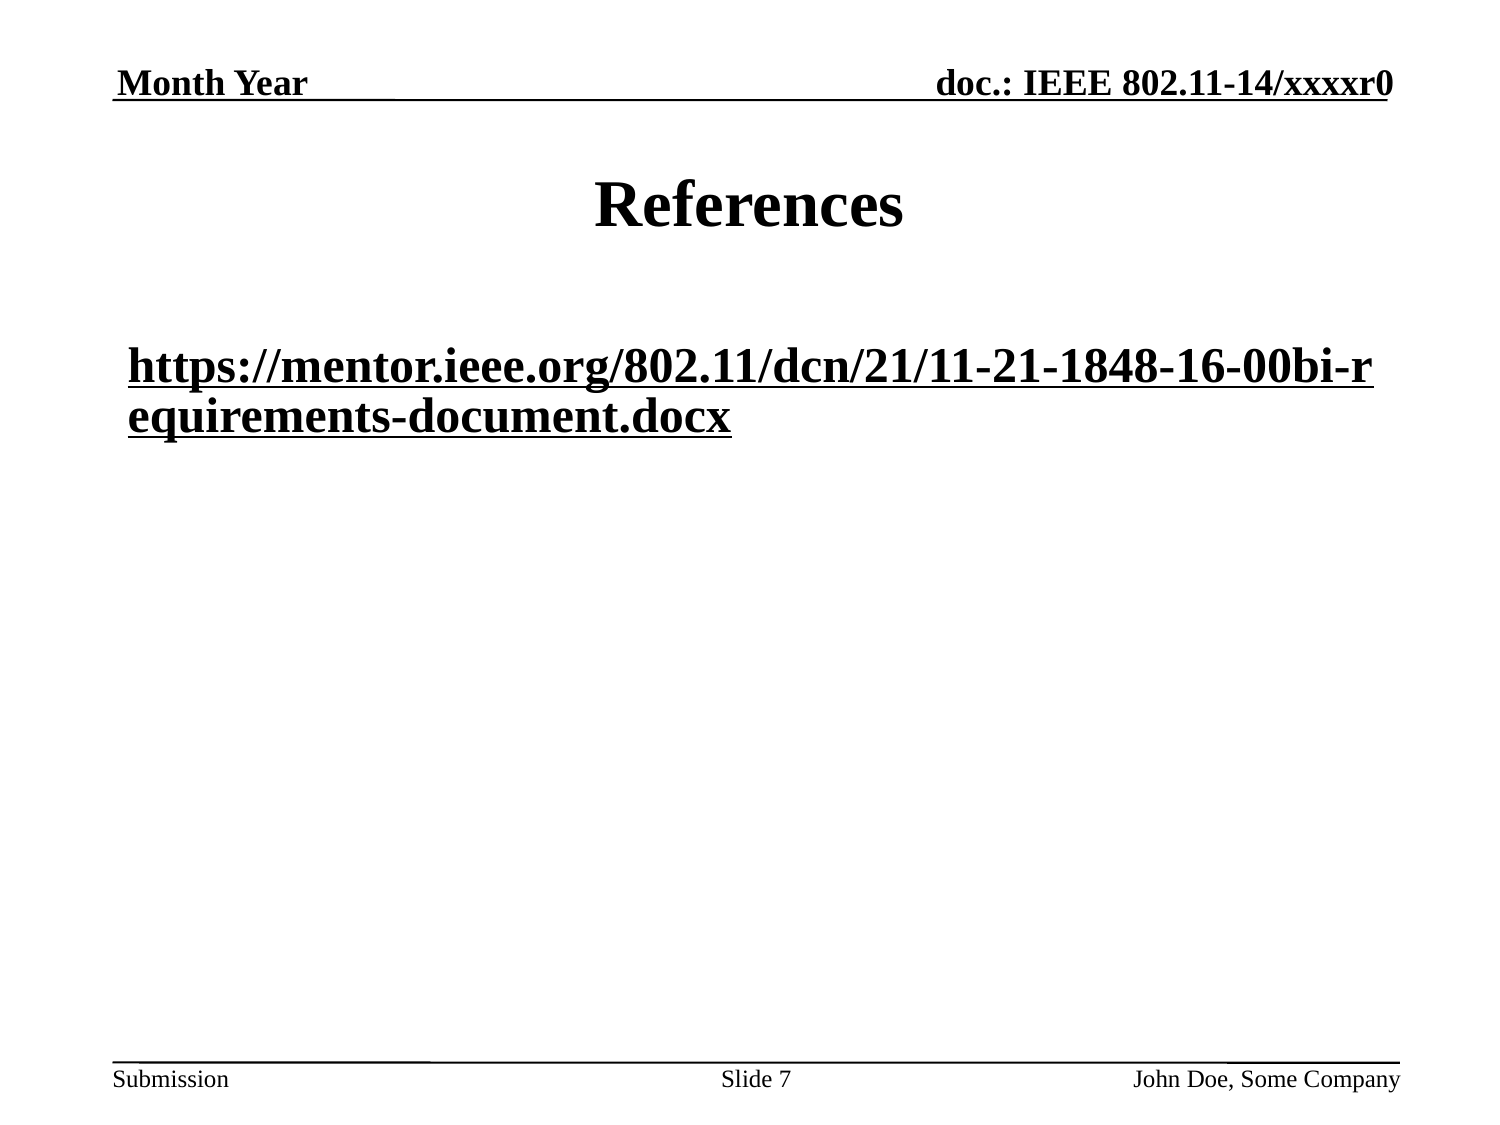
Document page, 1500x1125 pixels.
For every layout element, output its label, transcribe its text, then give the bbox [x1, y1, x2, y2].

title References [112, 112, 1388, 288]
footer John Doe, Some Company [1019, 1061, 1402, 1093]
slide_number Slide 7 [712, 1061, 800, 1123]
list https://mentor.ieee.org/802.11/dcn/21/11-21-1848-16-00bi-requirements-document.docx [112, 324, 1388, 1016]
slide_number Month Year [116, 58, 507, 104]
